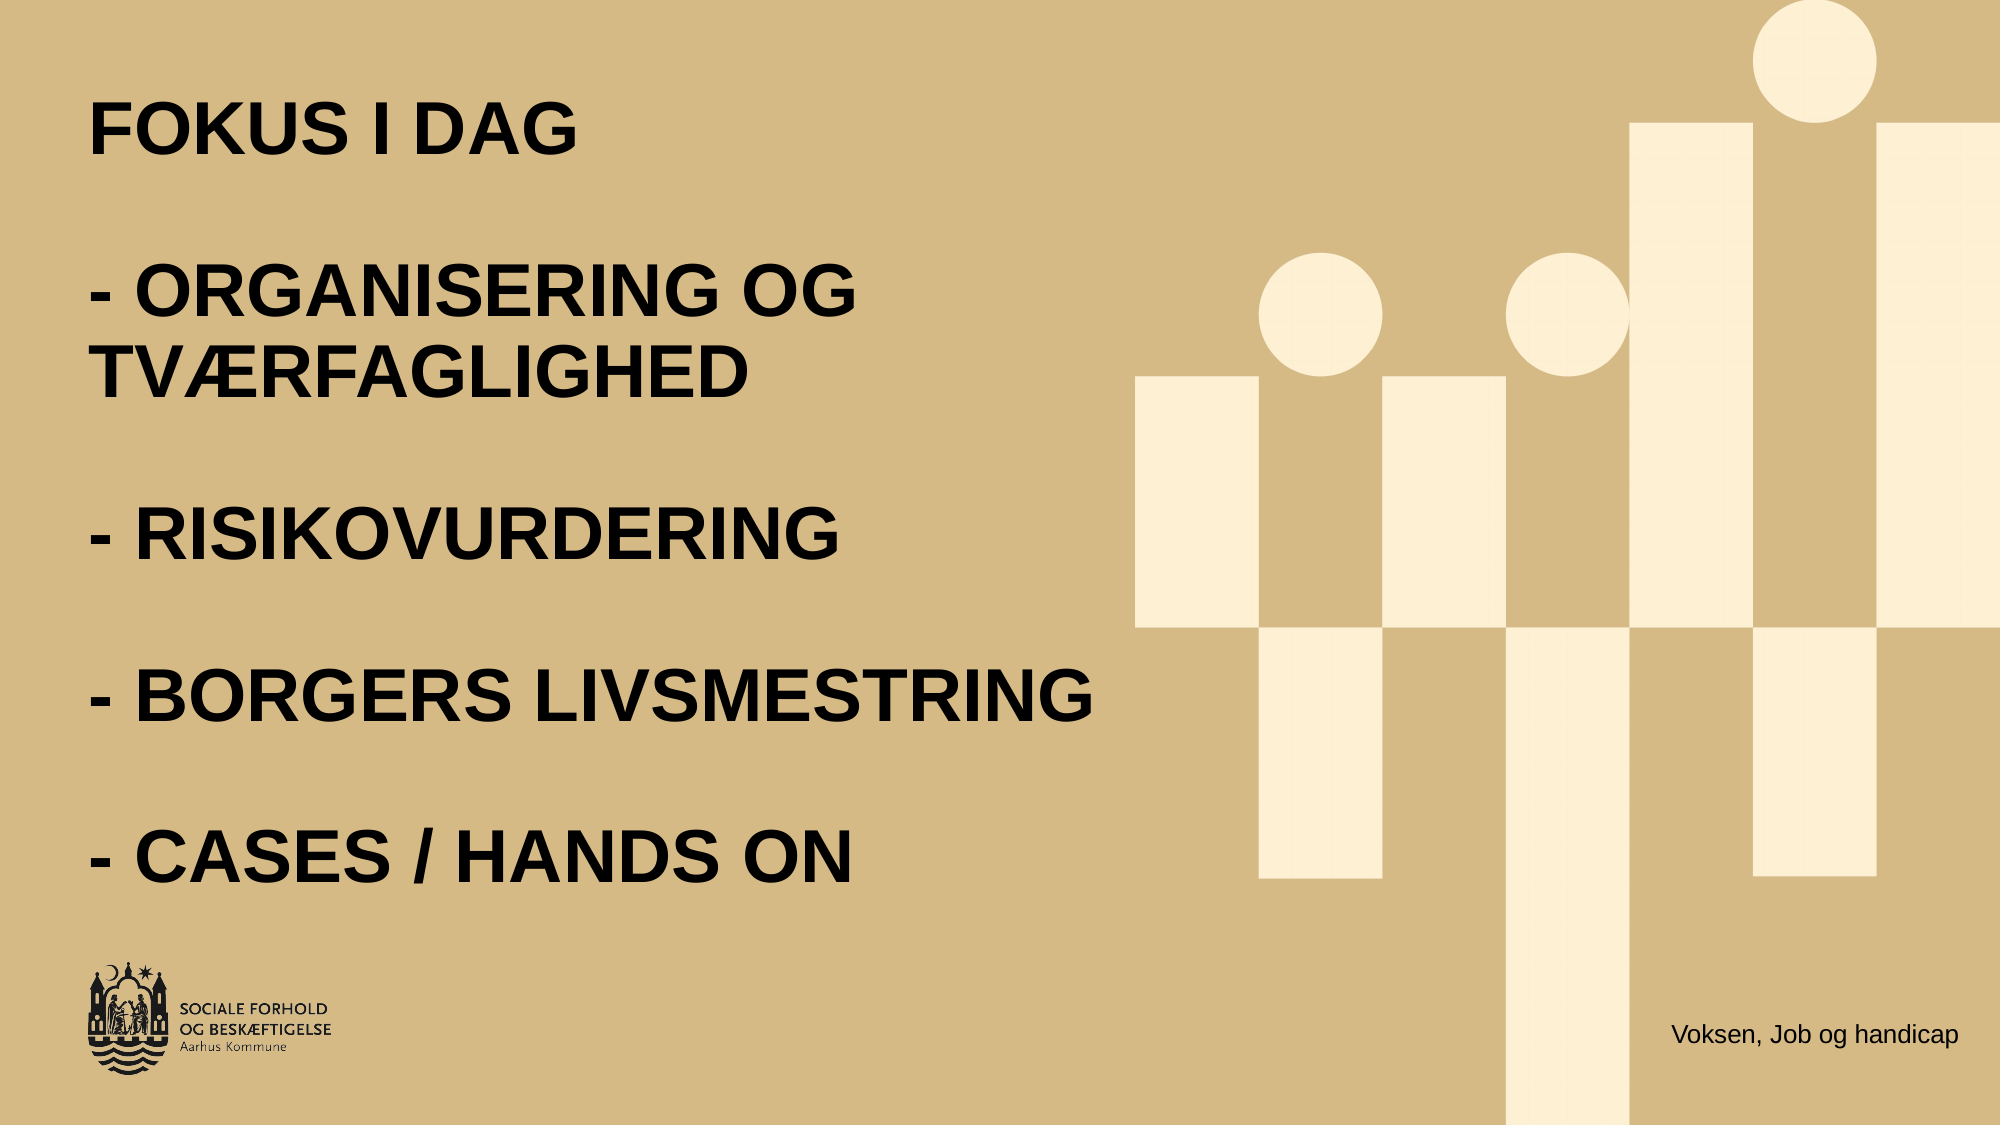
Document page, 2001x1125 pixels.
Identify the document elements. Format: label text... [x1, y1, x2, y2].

picture [1135, 0, 2000, 1125]
title FOKUS I DAG - ORGANISERING OG TVÆRFAGLIGHED - RISIKOVURDERING - BORGERS LIVSMESTRING - CASES / HANDS ON [88, 89, 1227, 236]
list Voksen, Job og handicap [1671, 1021, 1966, 1077]
picture [88, 962, 331, 1075]
